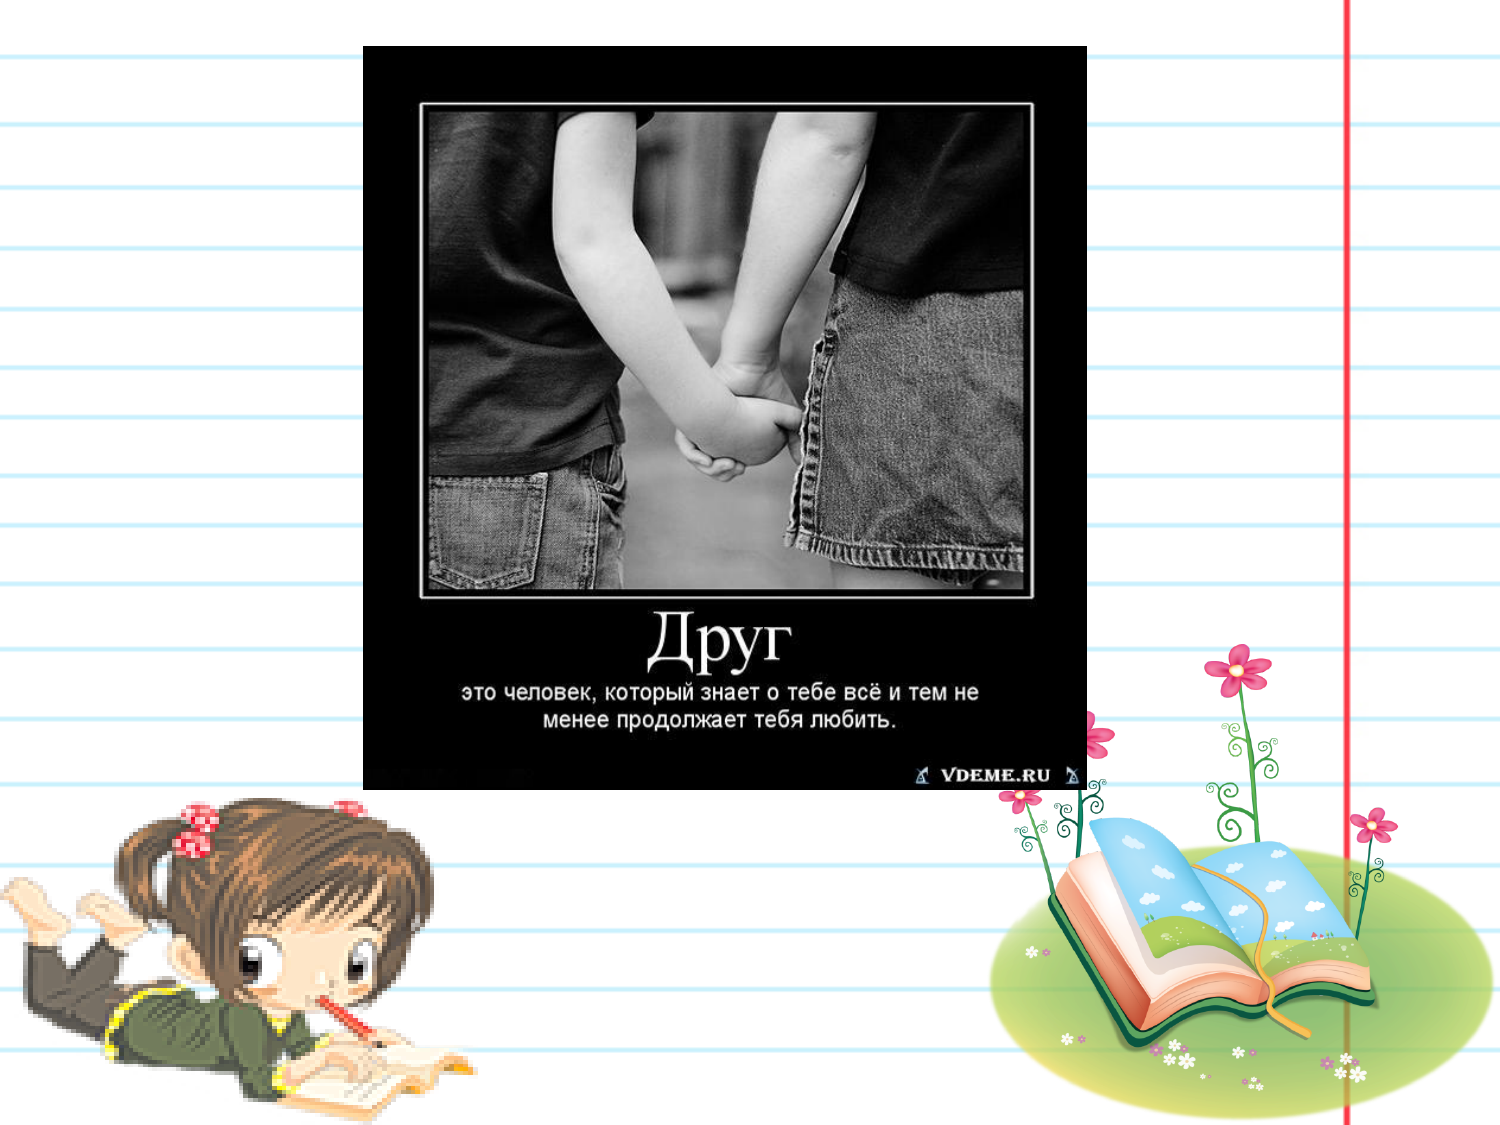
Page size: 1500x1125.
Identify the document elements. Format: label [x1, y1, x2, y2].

footer [512, 1042, 988, 1103]
list [363, 46, 1087, 790]
picture [0, 0, 1500, 1125]
